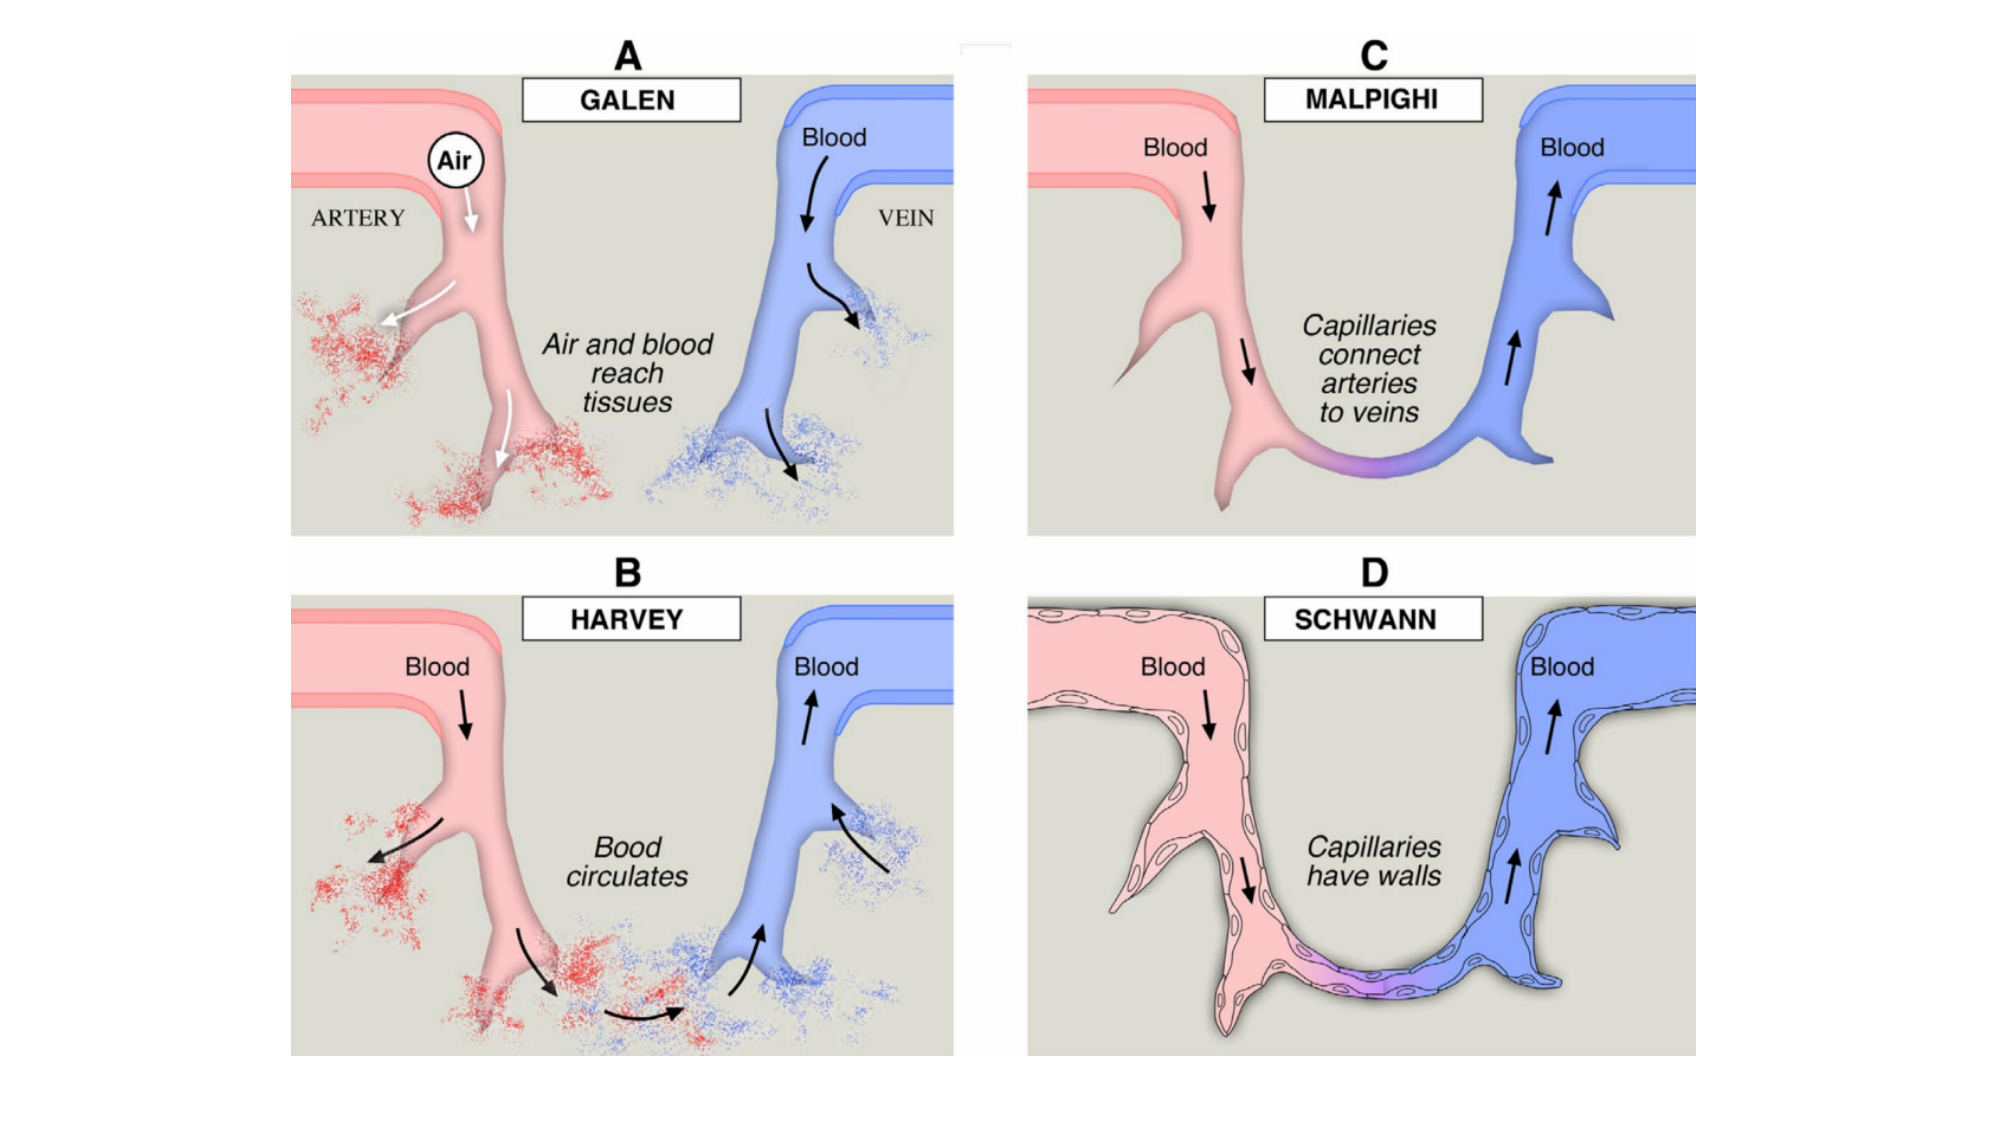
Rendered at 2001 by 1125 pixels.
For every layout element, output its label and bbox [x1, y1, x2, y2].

picture [291, 19, 1696, 1056]
